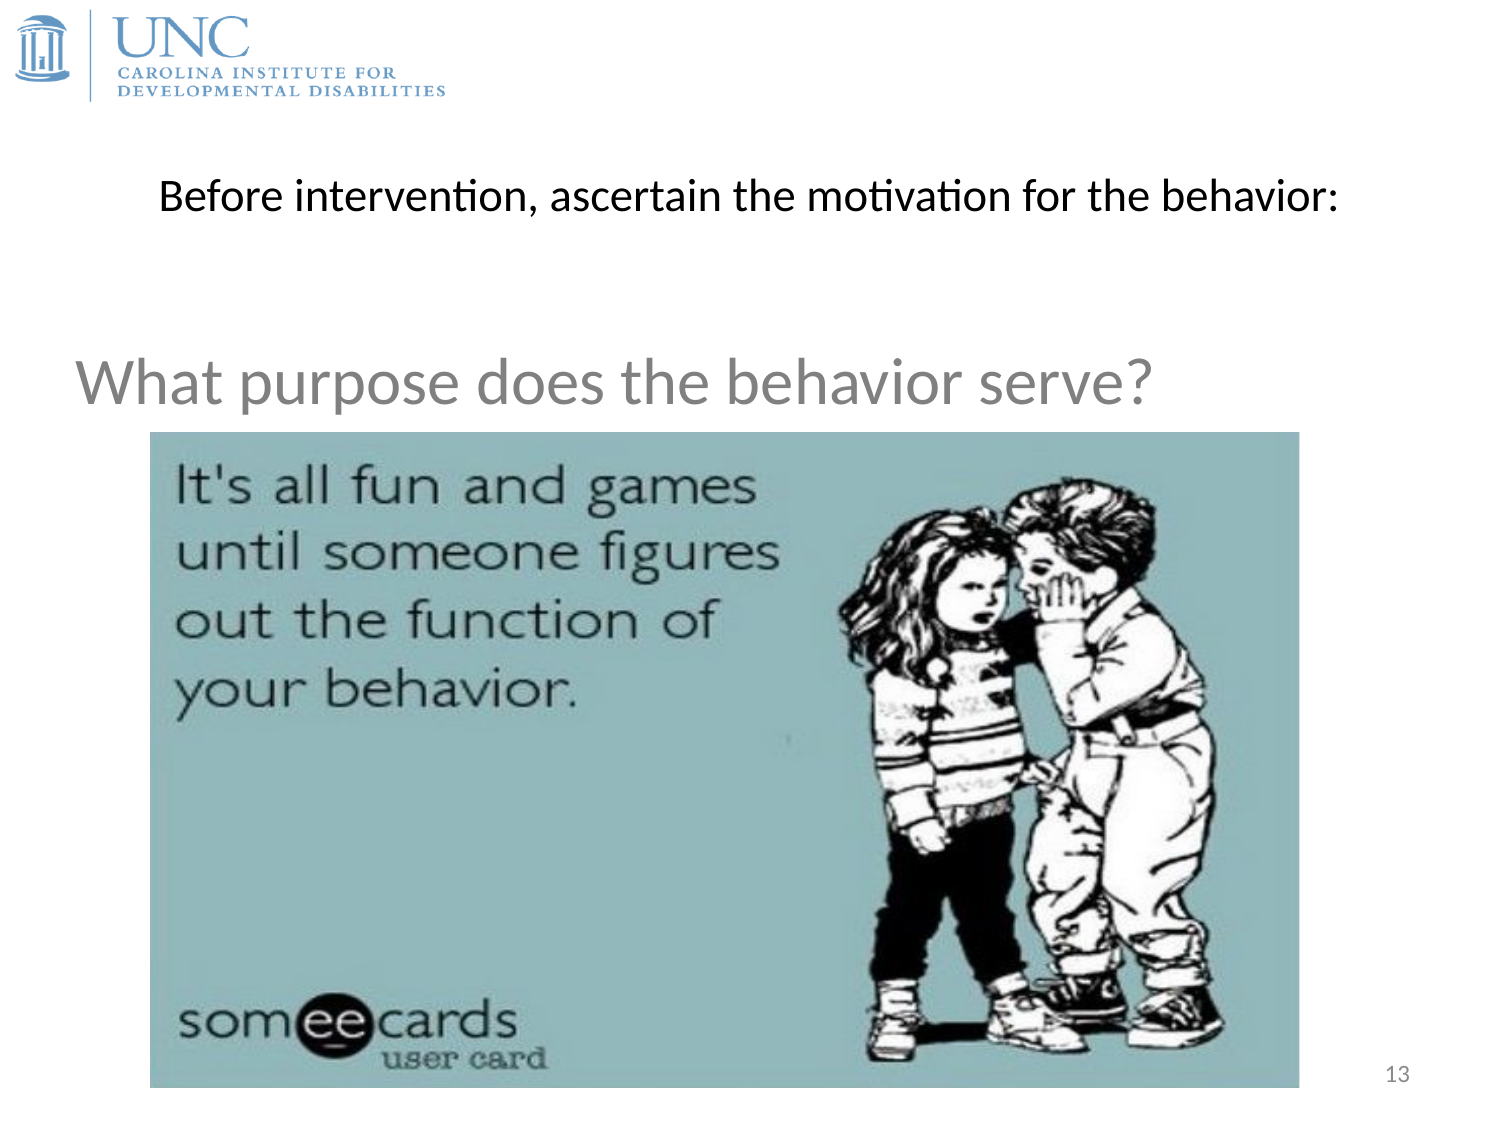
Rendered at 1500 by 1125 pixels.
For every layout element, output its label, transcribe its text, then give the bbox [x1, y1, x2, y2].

list What purpose does the behavior serve? [60, 330, 1411, 1073]
title Before intervention, ascertain the motivation for the behavior: [75, 99, 1425, 287]
slide_number 13 [1074, 1042, 1425, 1103]
picture [12, 7, 451, 105]
picture [149, 432, 1300, 1088]
